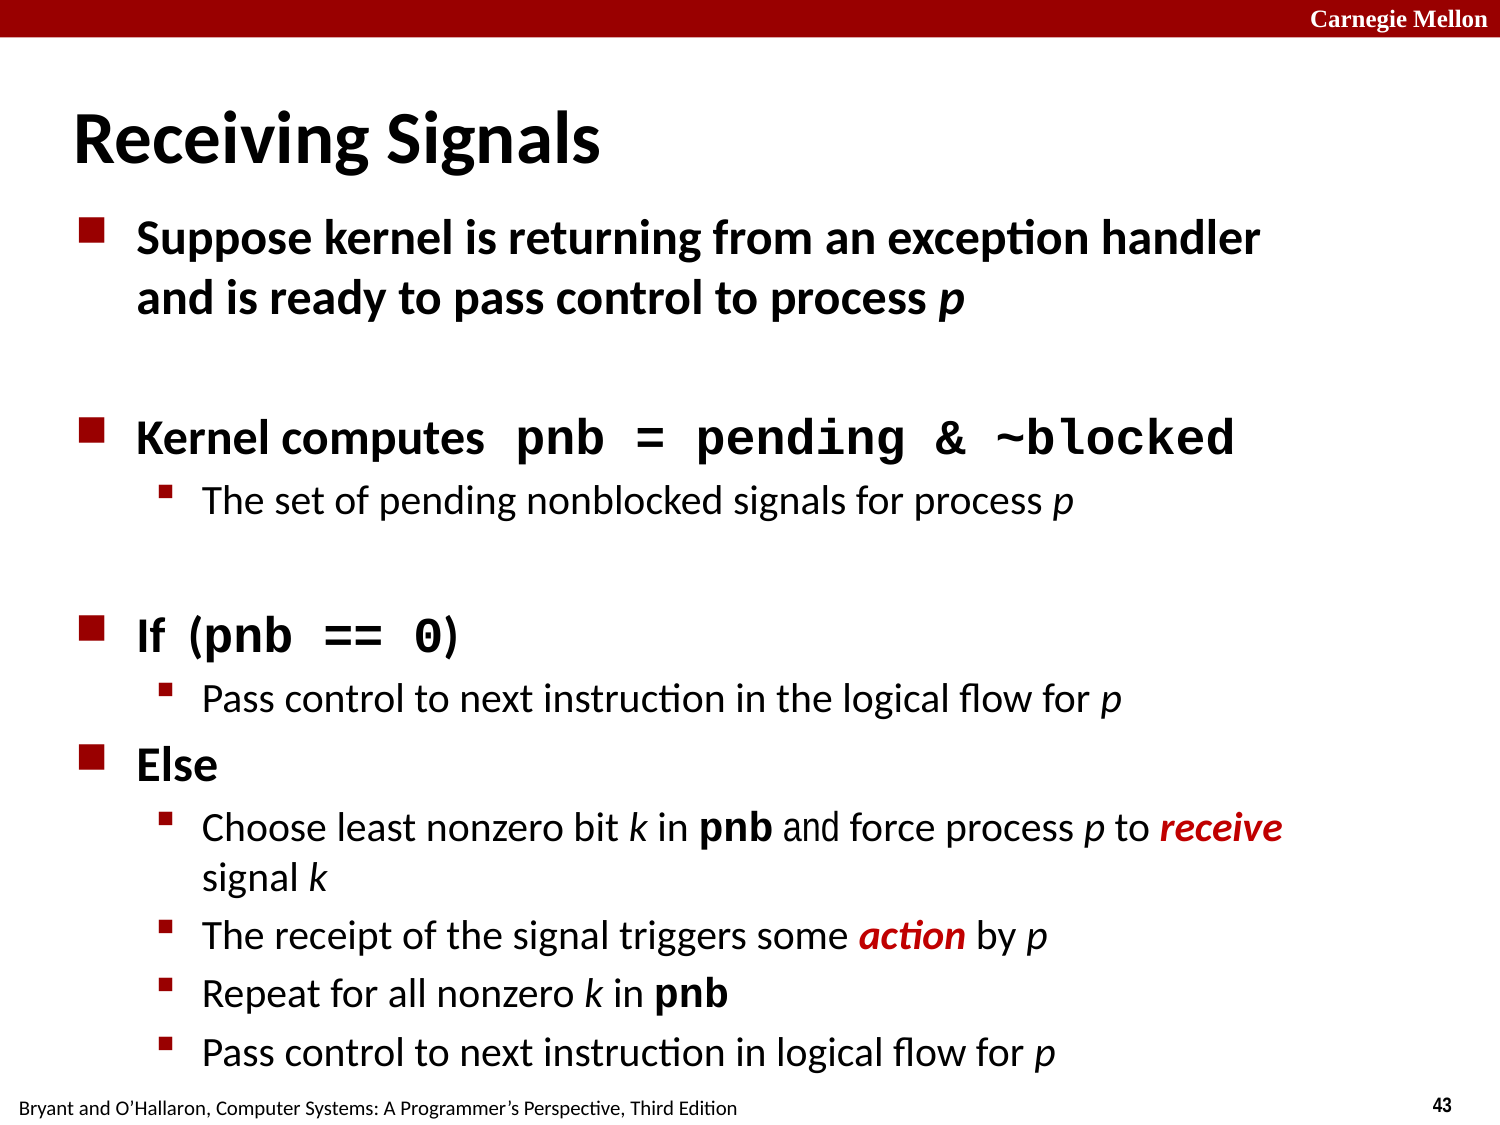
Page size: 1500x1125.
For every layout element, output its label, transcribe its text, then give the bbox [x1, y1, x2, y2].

title Receiving Signals [58, 71, 1305, 197]
list Suppose kernel is returning from an exception handler and is ready to pass control to process p Kernel computes pnb = pending & ~blocked The set of pending nonblocked signals for process p If (pnb == 0) Pass control to next instruction in the logical flow for p Else Choose least nonzero bit k in pnb and force process p to receive signal k The receipt of the signal triggers some action by p Repeat for all nonzero k in pnb Pass control to next instruction in logical flow for p [64, 196, 1361, 1013]
